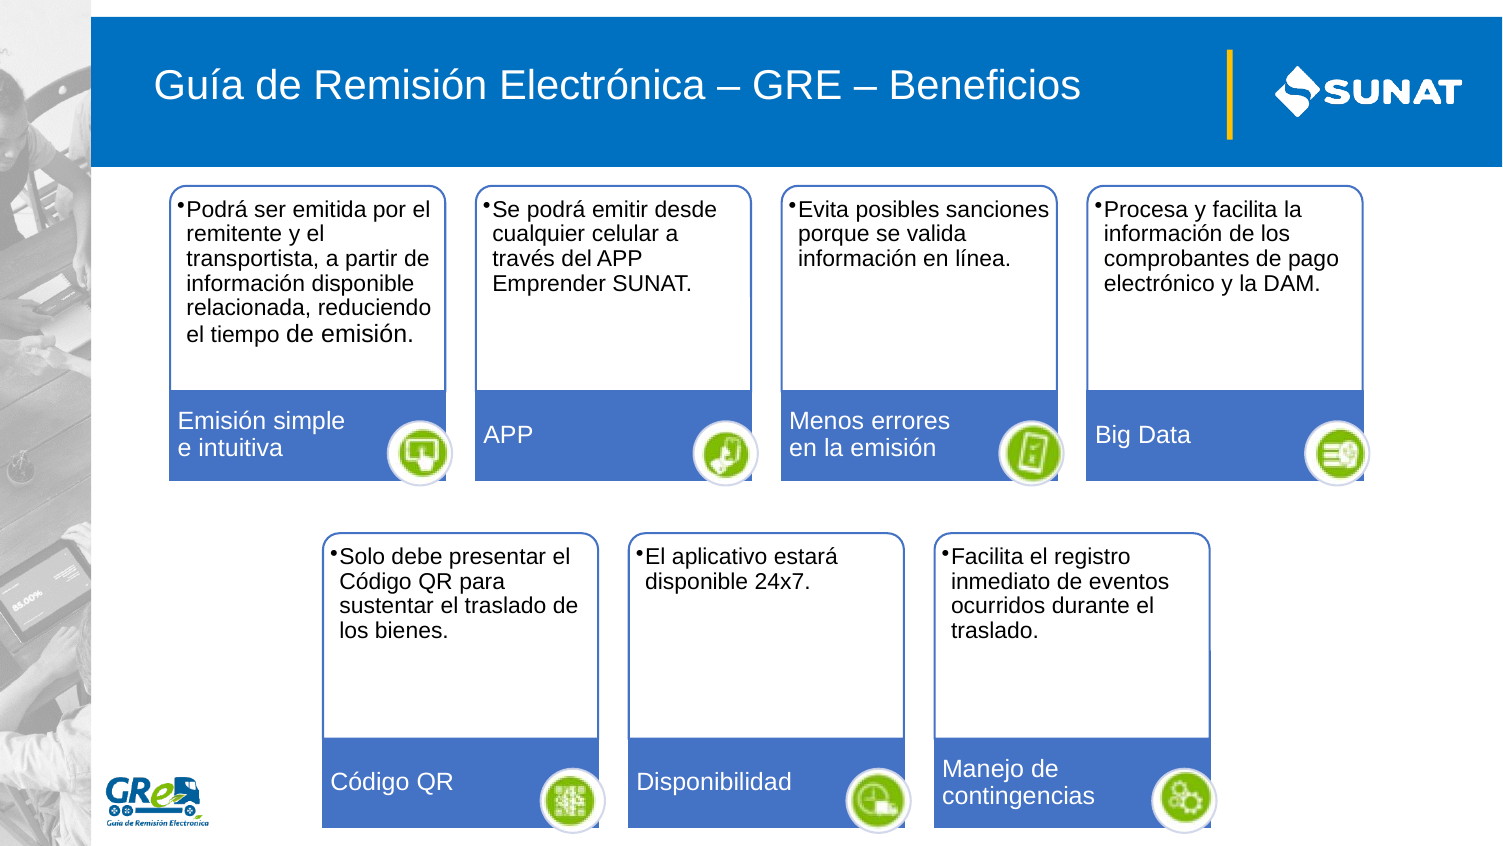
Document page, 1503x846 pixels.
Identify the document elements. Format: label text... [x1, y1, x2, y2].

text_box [50, 185, 1489, 834]
title Guía de Remisión Electrónica – GRE – Beneficios [138, 60, 1347, 111]
picture [88, 766, 226, 834]
picture [1274, 66, 1463, 117]
